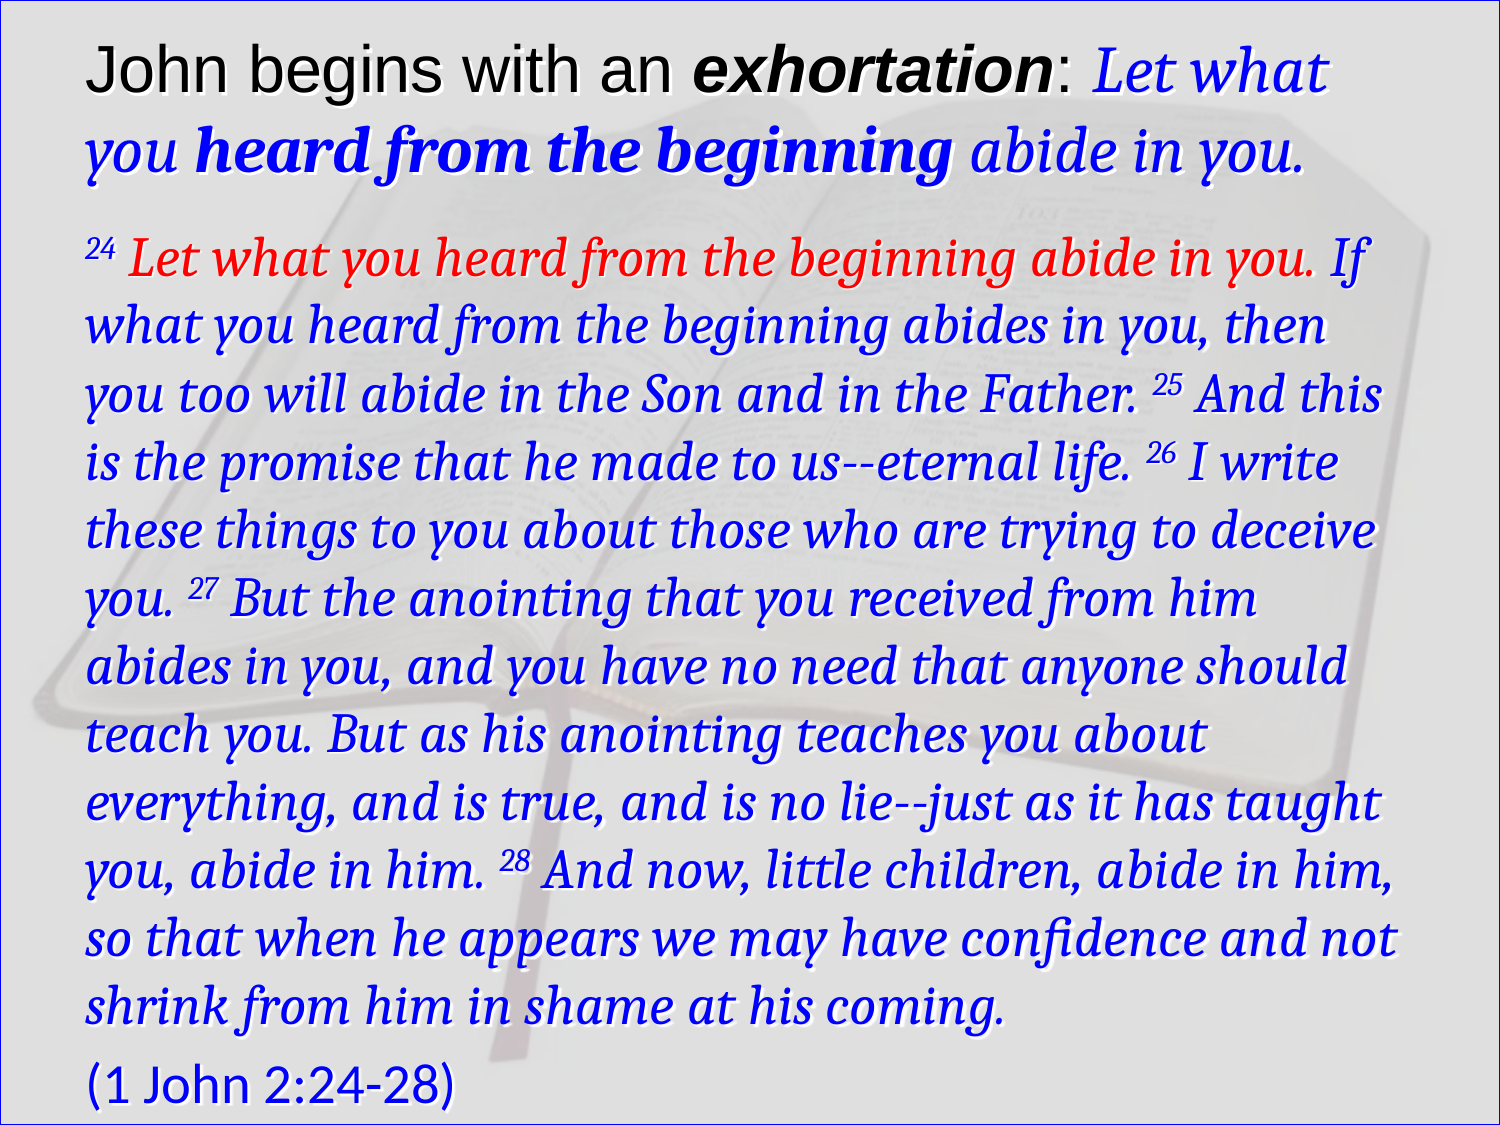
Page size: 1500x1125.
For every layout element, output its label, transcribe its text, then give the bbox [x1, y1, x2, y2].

subtitle 24 Let what you heard from the beginning abide in you. If what you heard from the beginning abides in you, then you too will abide in the Son and in the Father. 25 And this is the promise that he made to us--eternal life. 26 I write these things to you about those who are trying to deceive you. 27 But the anointing that you received from him abides in you, and you have no need that anyone should teach you. But as his anointing teaches you about everything, and is true, and is no lie--just as it has taught you, abide in him. 28 And now, little children, abide in him, so that when he appears we may have confidence and not shrink from him in shame at his coming. (1 John 2:24-28) [70, 211, 1418, 1125]
title John begins with an exhortation: Let what you heard from the beginning abide in you. [70, 0, 1418, 211]
